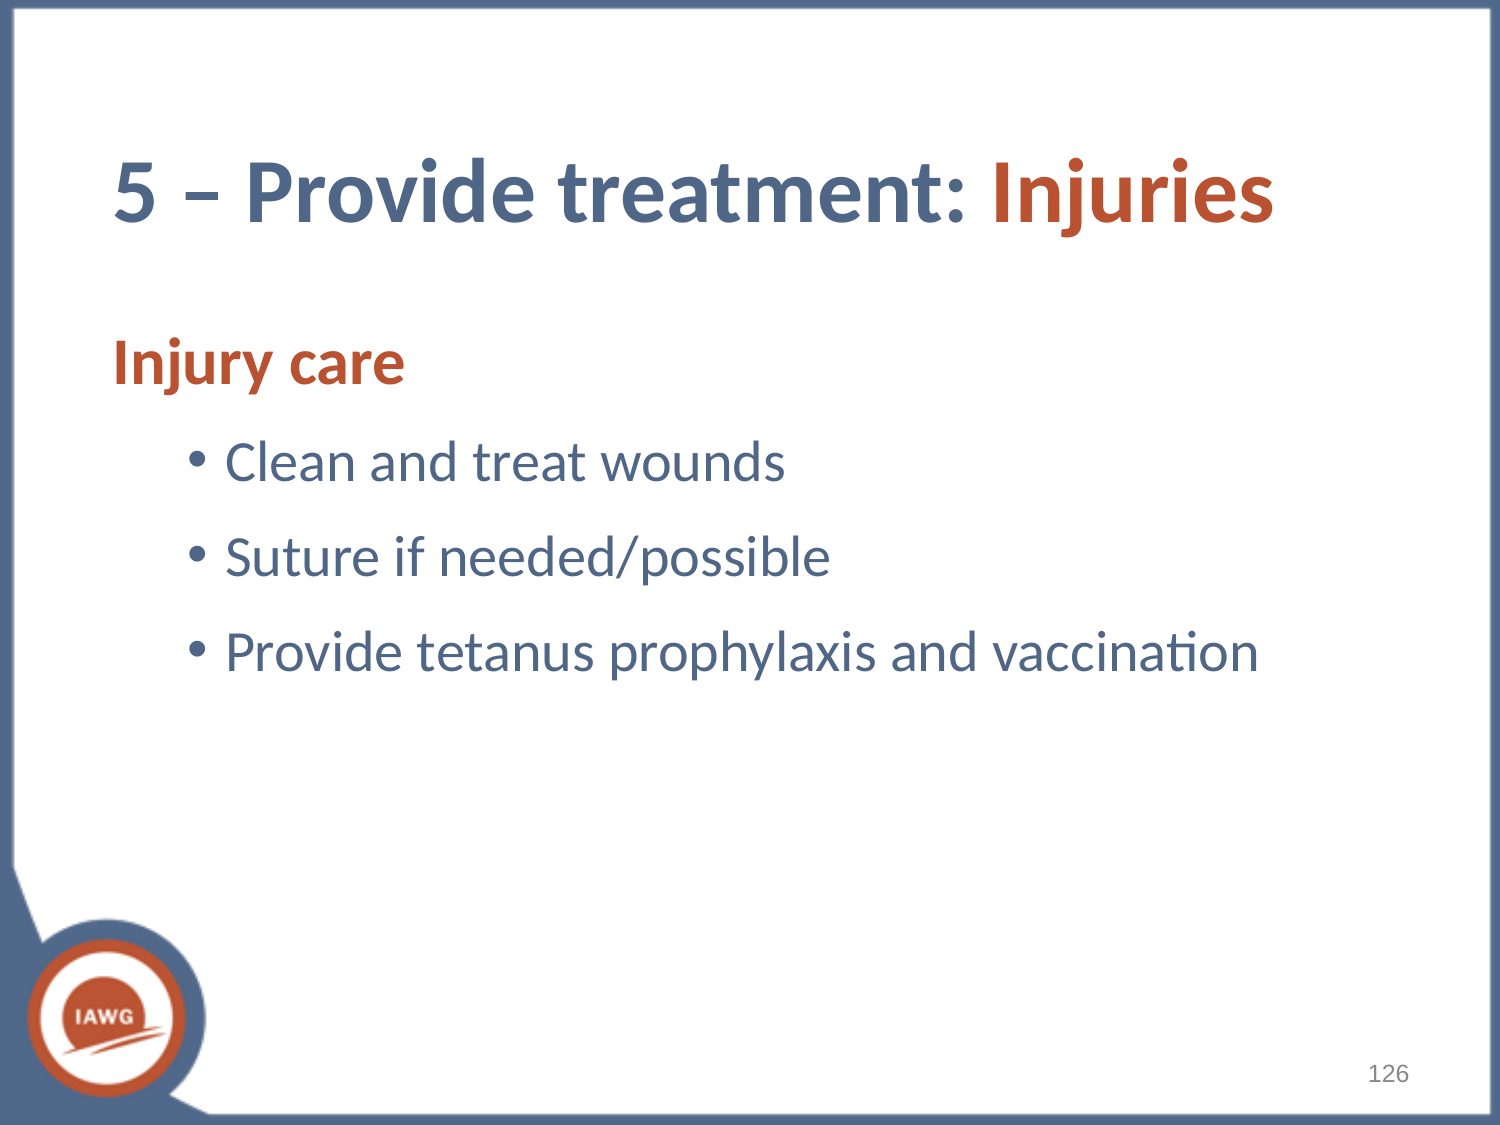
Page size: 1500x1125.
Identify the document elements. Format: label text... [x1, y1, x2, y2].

picture [0, 0, 1500, 1125]
slide_number 126 [1074, 1042, 1425, 1103]
title 5 – Provide treatment: Injuries [97, 98, 1448, 287]
list Injury care Clean and treat wounds Suture if needed/possible Provide tetanus prophylaxis and vaccination [97, 319, 1373, 988]
